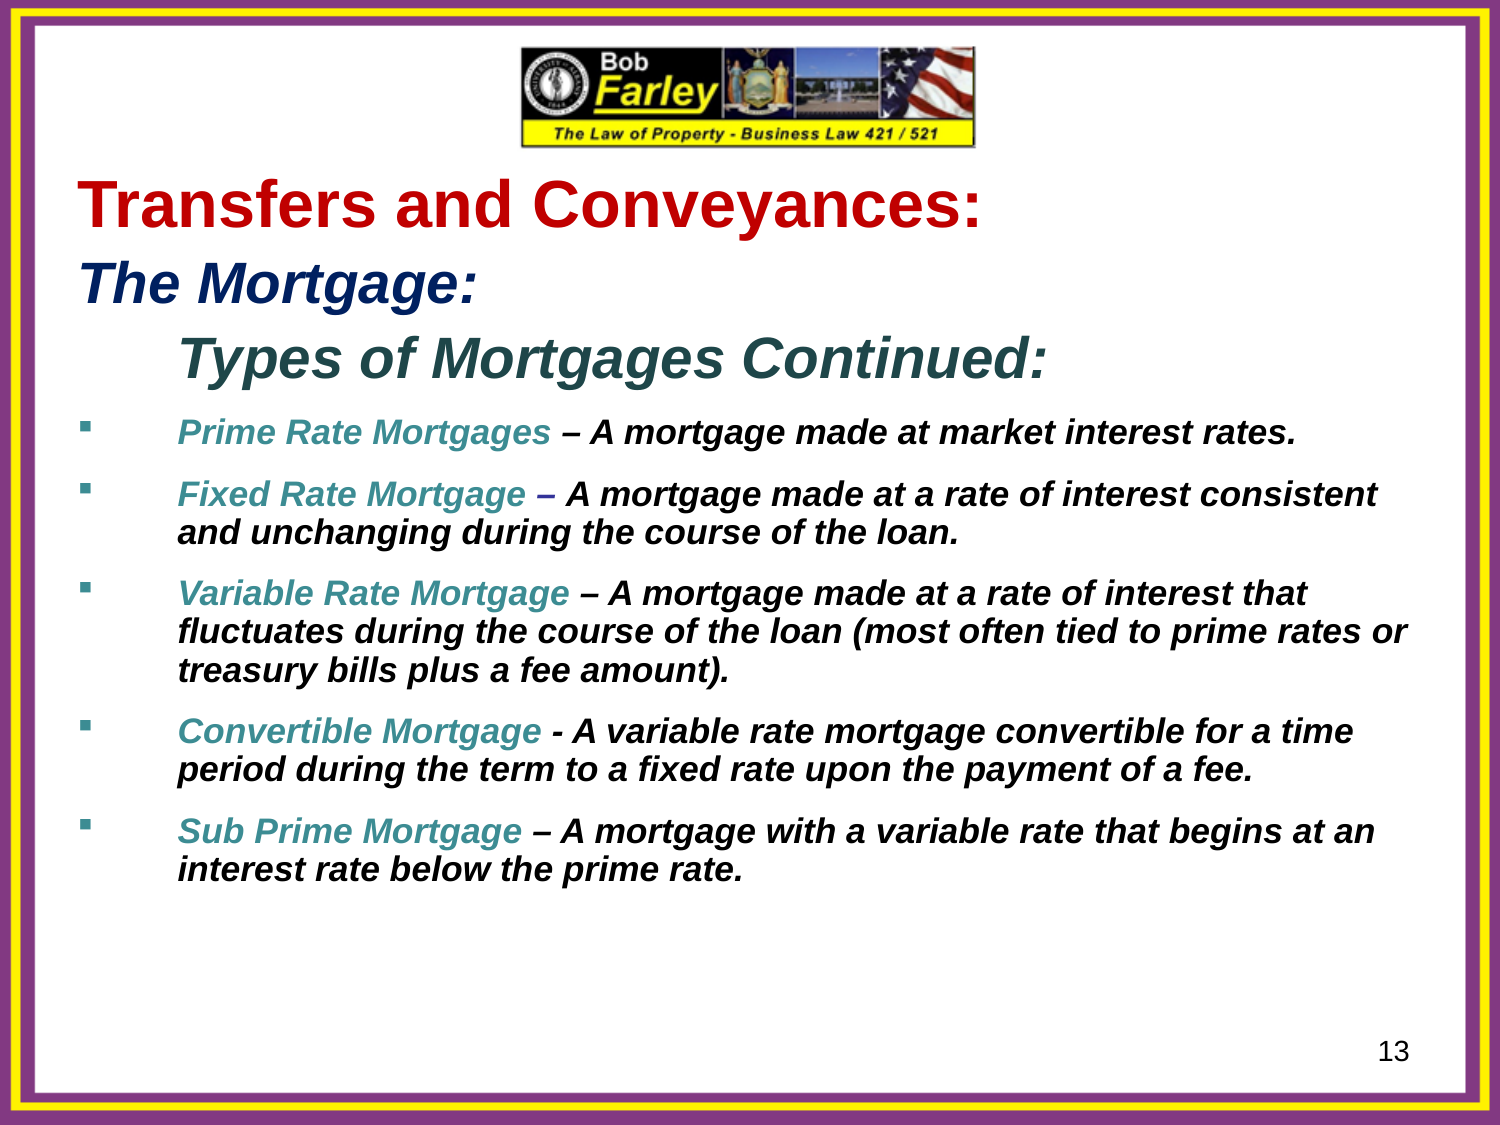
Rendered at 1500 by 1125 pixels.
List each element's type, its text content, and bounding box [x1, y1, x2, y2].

list Transfers and Conveyances: The Mortgage: Types of Mortgages Continued: Prime Rate Mortgages – A mortgage made at market interest rates. Fixed Rate Mortgage – A mortgage made at a rate of interest consistent and unchanging during the course of the loan. Variable Rate Mortgage – A mortgage made at a rate of interest that fluctuates during the course of the loan (most often tied to prime rates or treasury bills plus a fee amount). Convertible Mortgage - A variable rate mortgage convertible for a time period during the term to a fixed rate upon the payment of a fee. Sub Prime Mortgage – A mortgage with a variable rate that begins at an interest rate below the prime rate. [62, 162, 1463, 1038]
picture [0, 0, 1500, 1125]
slide_number 13 [1074, 1024, 1426, 1103]
